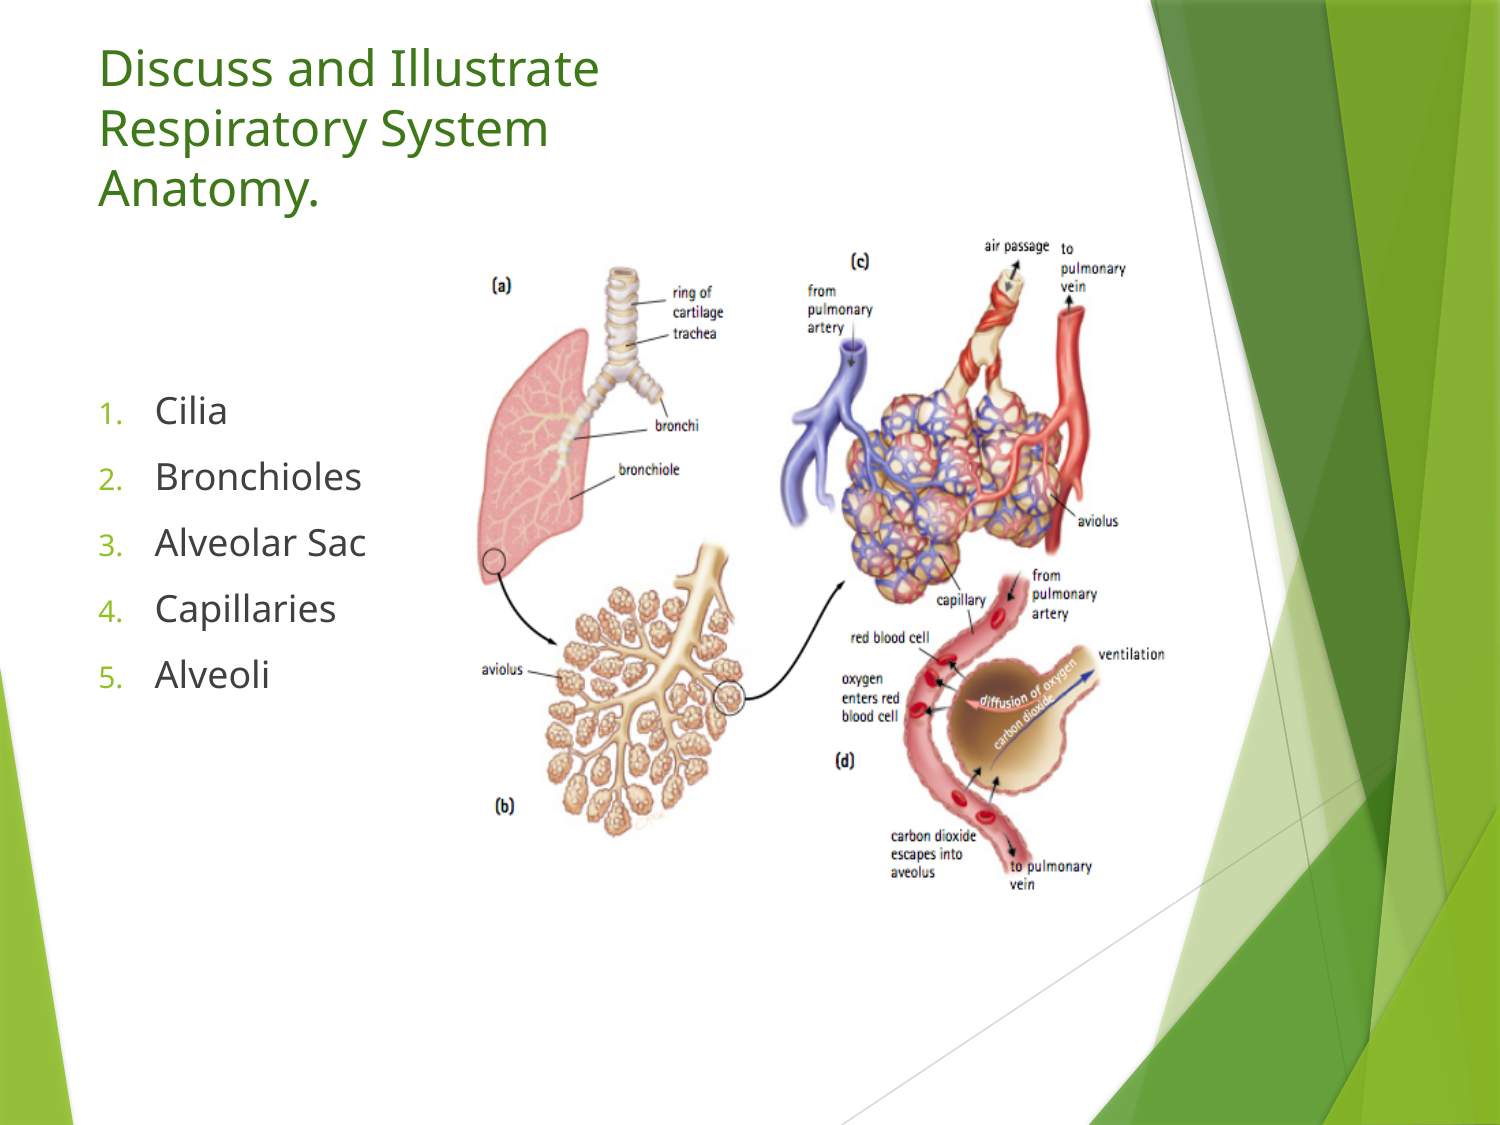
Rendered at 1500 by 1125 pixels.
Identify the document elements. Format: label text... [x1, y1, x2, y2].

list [464, 223, 1176, 903]
list Cilia Bronchioles Alveolar Sac Capillaries Alveoli [83, 323, 558, 974]
title Discuss and Illustrate Respiratory System Anatomy. [83, 84, 787, 225]
